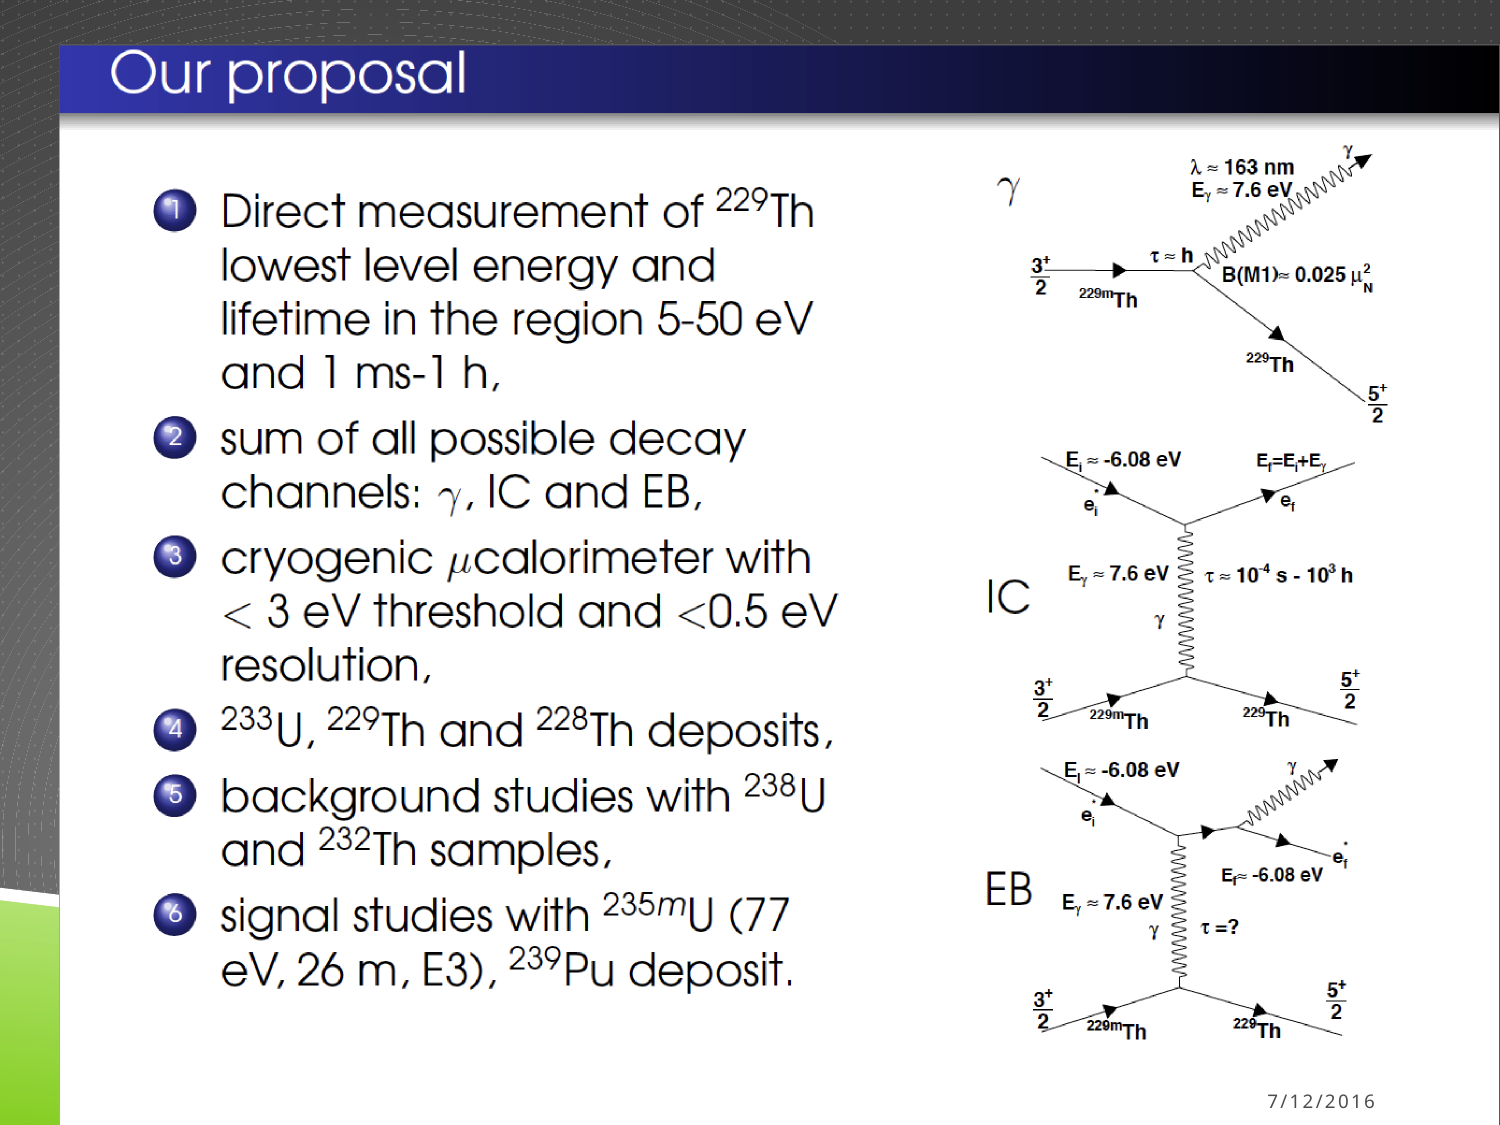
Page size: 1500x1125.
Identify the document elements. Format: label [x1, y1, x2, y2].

list [58, 43, 1500, 1125]
